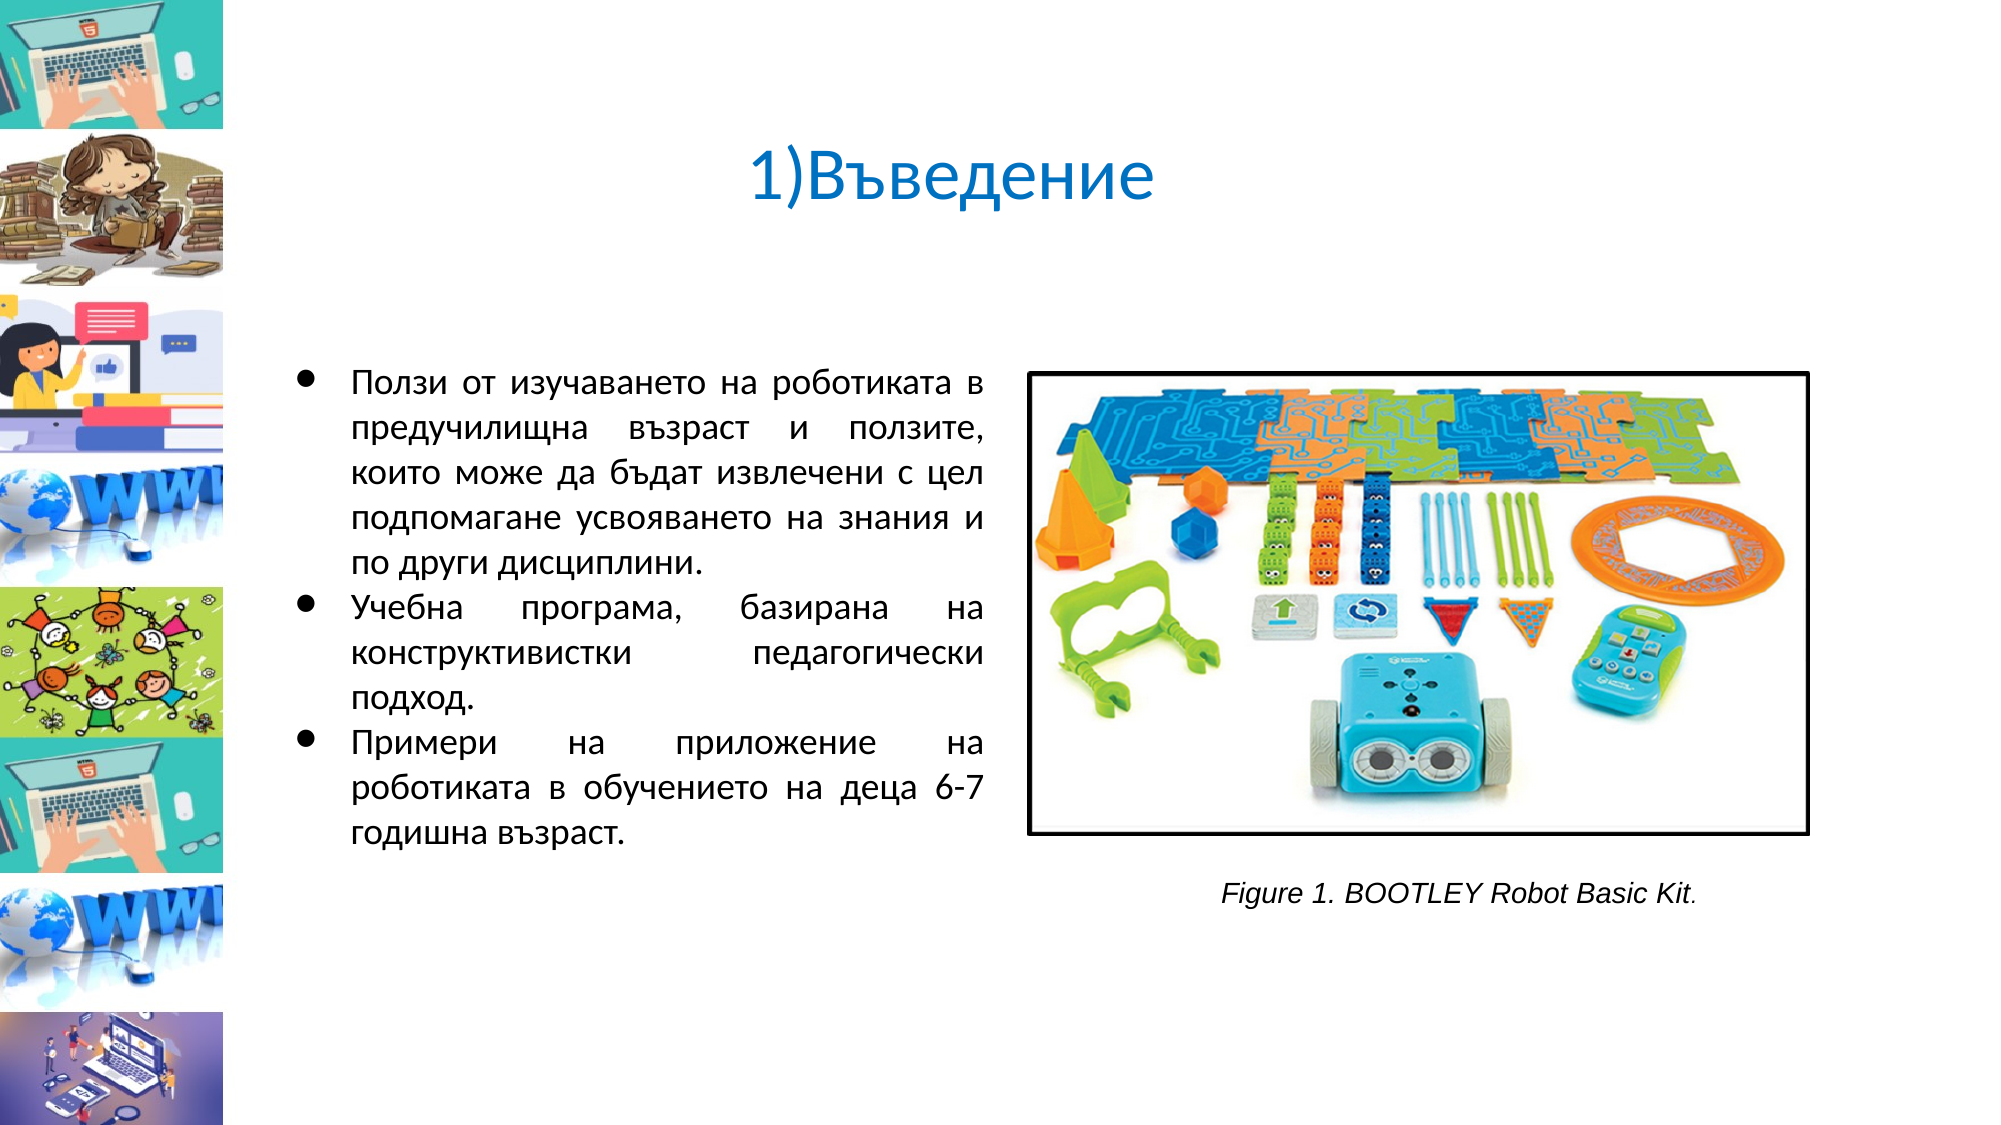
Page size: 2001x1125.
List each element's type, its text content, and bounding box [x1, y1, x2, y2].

text_box Figure 1. BOOTLEY Robot Basic Kit. [958, 866, 1959, 917]
text_box Ползи от изучаването на роботиката в предучилищна възраст и ползите, които може да бъдат извлечени с цел подпомагане усвояването на знания и по други дисциплини. Учебна програма, базирана на конструктивистки педагогически подход. Примери на приложение на роботиката в обучението на деца 6-7 годишна възраст. [260, 349, 1000, 905]
text_box 1)Въведение [731, 117, 1636, 223]
picture [0, 0, 2001, 1125]
